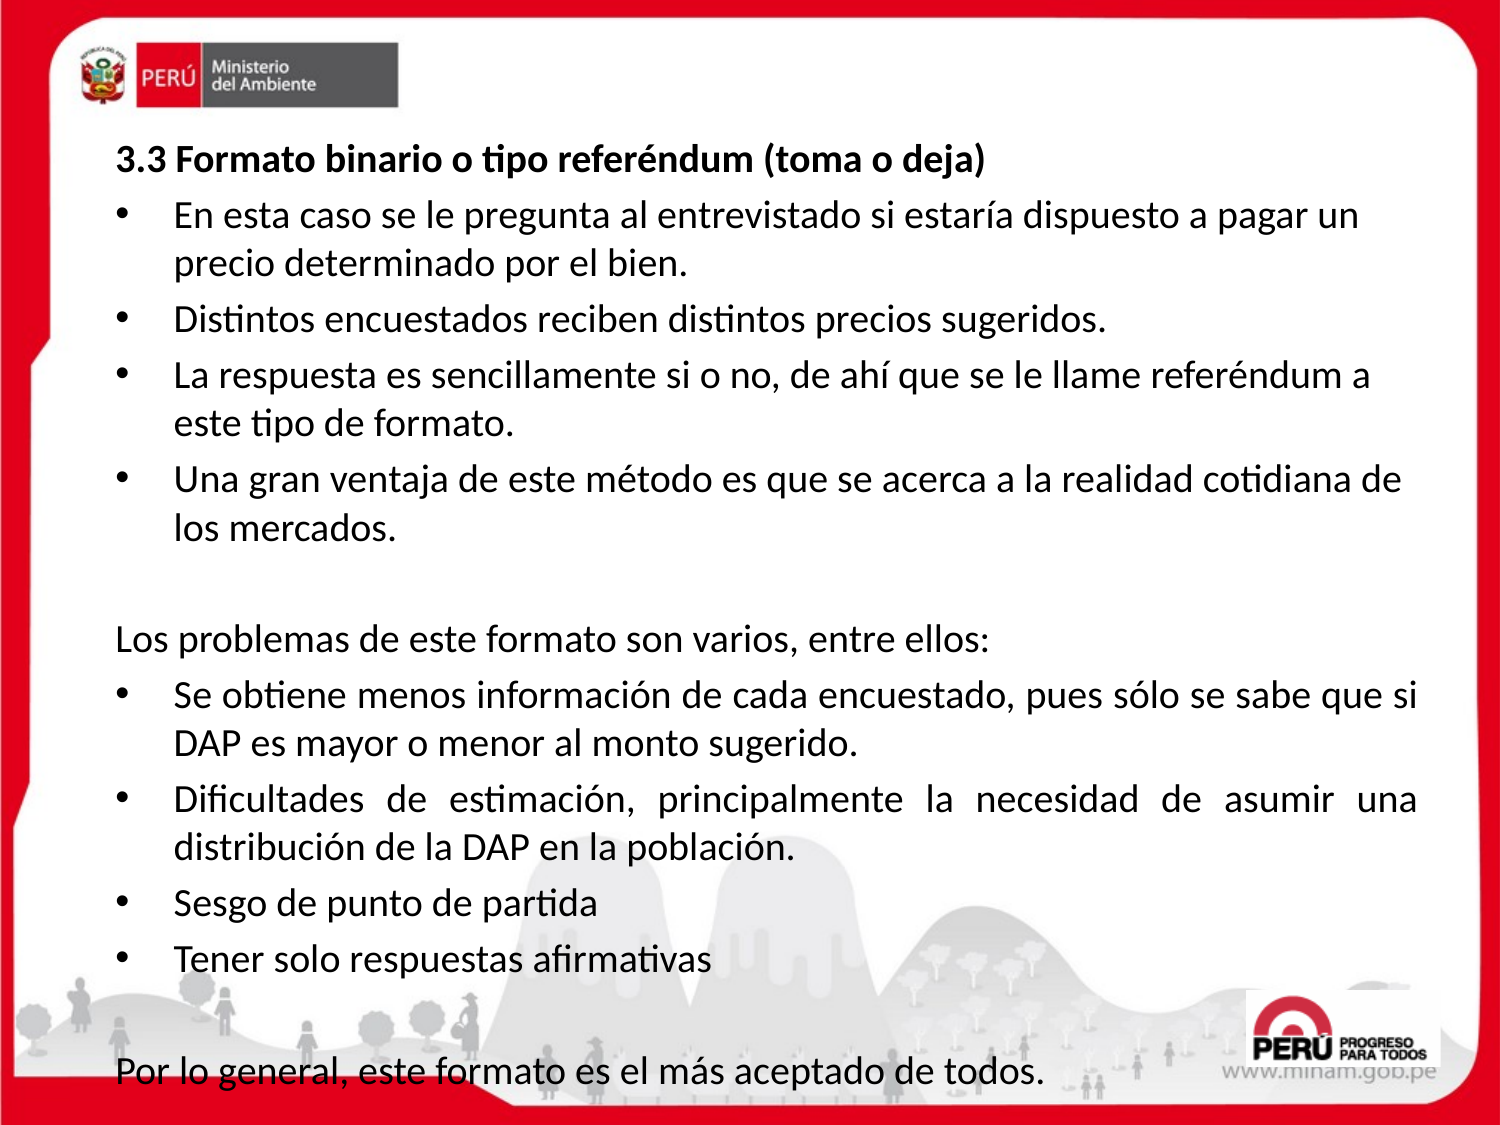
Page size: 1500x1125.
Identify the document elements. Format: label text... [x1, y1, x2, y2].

picture [0, 0, 1500, 1125]
list 3.3 Formato binario o tipo referéndum (toma o deja) En esta caso se le pregunta al entrevistado si estaría dispuesto a pagar un precio determinado por el bien. Distintos encuestados reciben distintos precios sugeridos. La respuesta es sencillamente si o no, de ahí que se le llame referéndum a este tipo de formato. Una gran ventaja de este método es que se acerca a la realidad cotidiana de los mercados. Los problemas de este formato son varios, entre ellos: Se obtiene menos información de cada encuestado, pues sólo se sabe que si DAP es mayor o menor al monto sugerido. Dificultades de estimación, principalmente la necesidad de asumir una distribución de la DAP en la población. Sesgo de punto de partida Tener solo respuestas afirmativas Por lo general, este formato es el más aceptado de todos. [100, 125, 1436, 1106]
